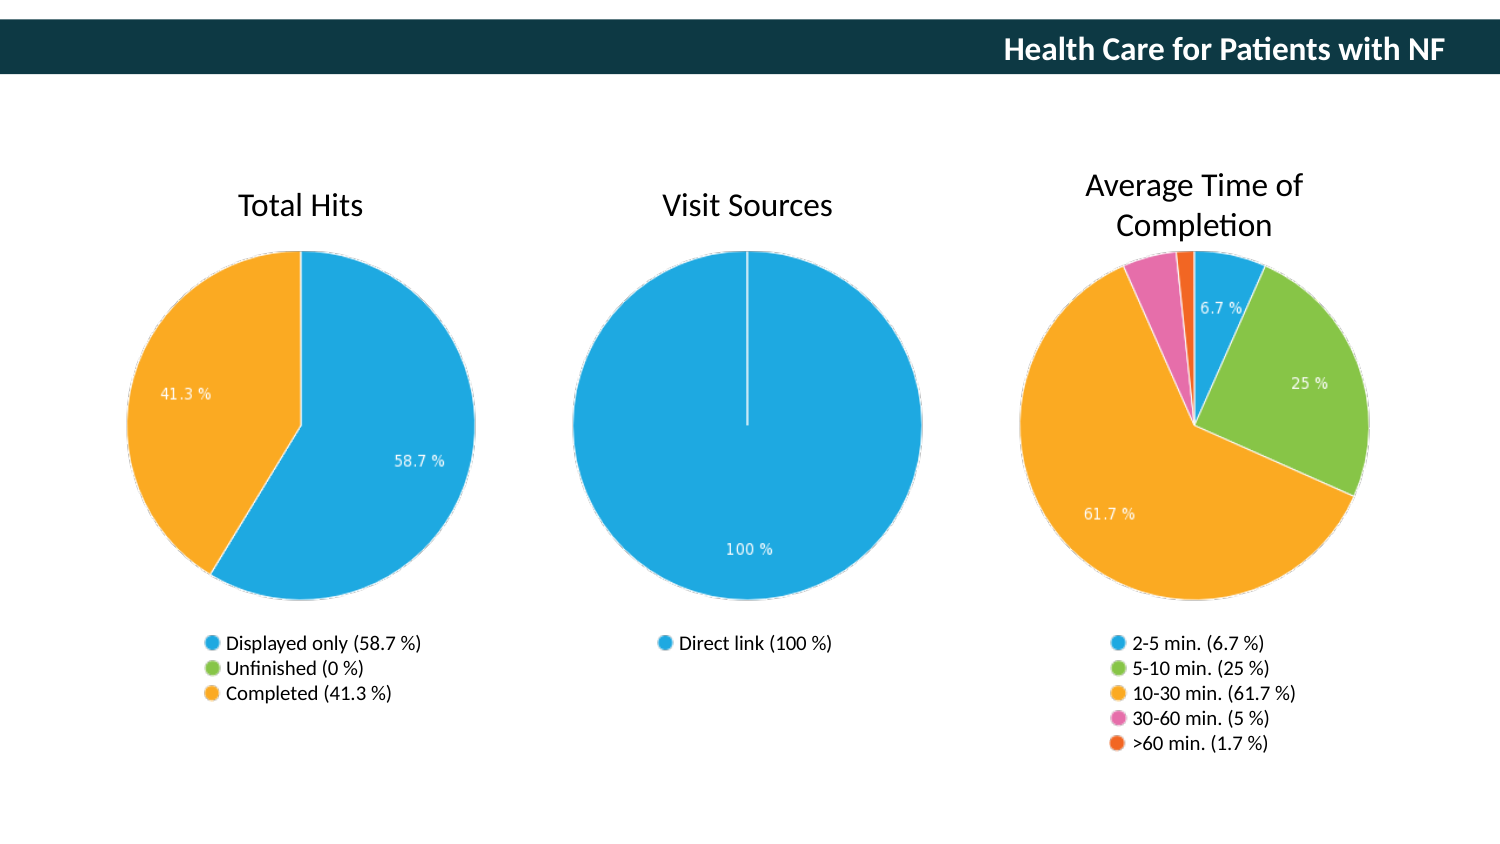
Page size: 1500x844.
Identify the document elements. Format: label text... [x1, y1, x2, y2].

picture [202, 684, 223, 702]
picture [202, 659, 224, 677]
text_box Average Time of Completion [1018, 155, 1371, 249]
picture [1109, 684, 1129, 702]
picture [1109, 734, 1127, 752]
picture [1018, 249, 1371, 602]
picture [1109, 659, 1130, 677]
picture [202, 634, 224, 652]
picture [124, 249, 477, 602]
text_box Visit Sources [571, 175, 924, 231]
picture [1109, 634, 1130, 652]
text_box 2-5 min. (6.7 %) 5-10 min. (25 %) 10-30 min. (61.7 %) 30-60 min. (5 %) >60 min. (1.7 %) [1117, 621, 1469, 807]
picture [655, 634, 677, 652]
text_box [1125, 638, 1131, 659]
text_box Displayed only (58.7 %) Unfinished (0 %) Completed (41.3 %) [210, 621, 563, 757]
text_box Total Hits [125, 175, 477, 231]
text_box Direct link (100 %) [664, 621, 1016, 707]
picture [1109, 709, 1129, 727]
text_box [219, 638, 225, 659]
picture [571, 249, 924, 602]
